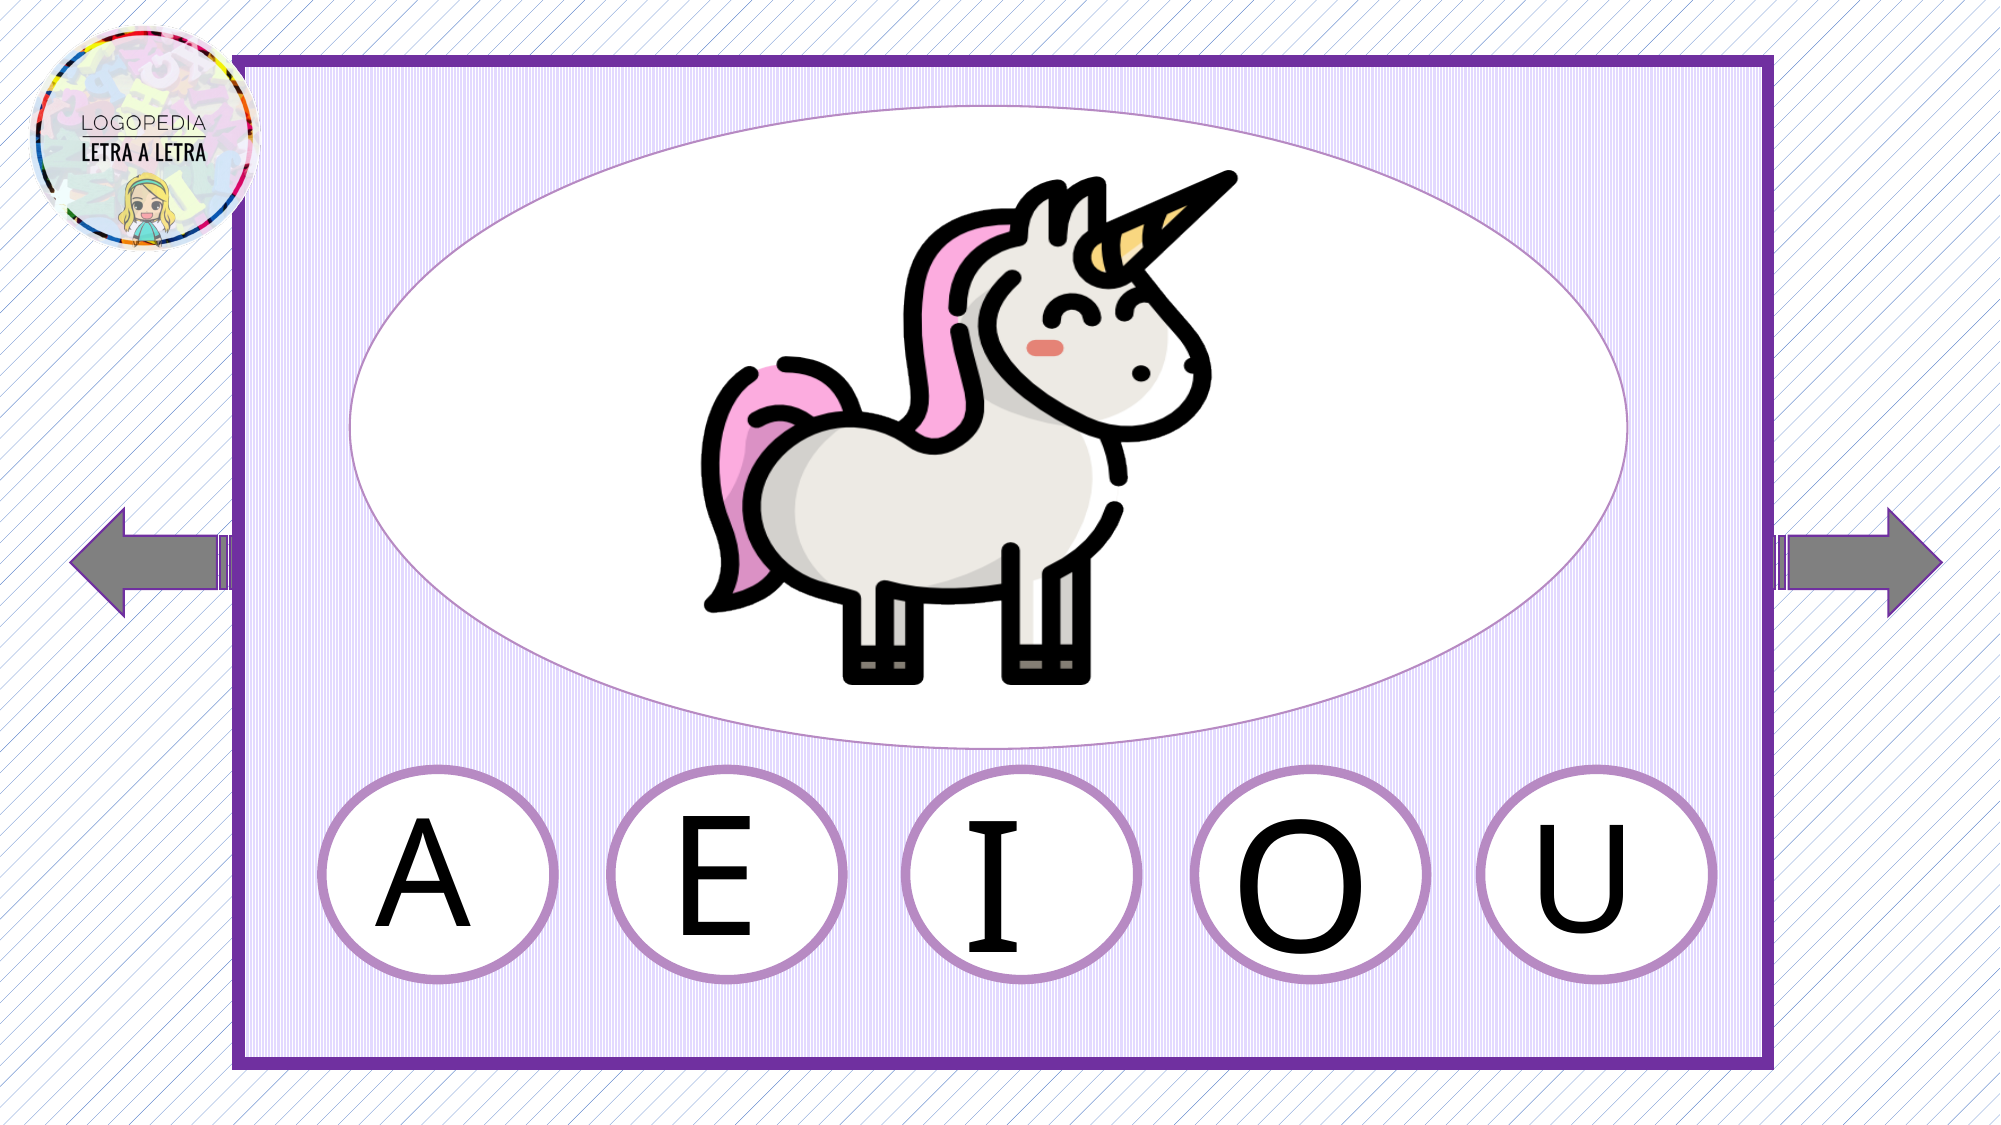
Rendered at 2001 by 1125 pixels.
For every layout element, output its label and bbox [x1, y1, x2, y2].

text_box [1778, 535, 1786, 590]
text_box [229, 535, 234, 590]
picture [28, 24, 261, 252]
text_box [68, 506, 218, 619]
picture [680, 170, 1259, 685]
text_box [238, 61, 1769, 1064]
text_box [219, 535, 228, 590]
text_box [1771, 535, 1776, 590]
text_box [1787, 506, 1944, 619]
